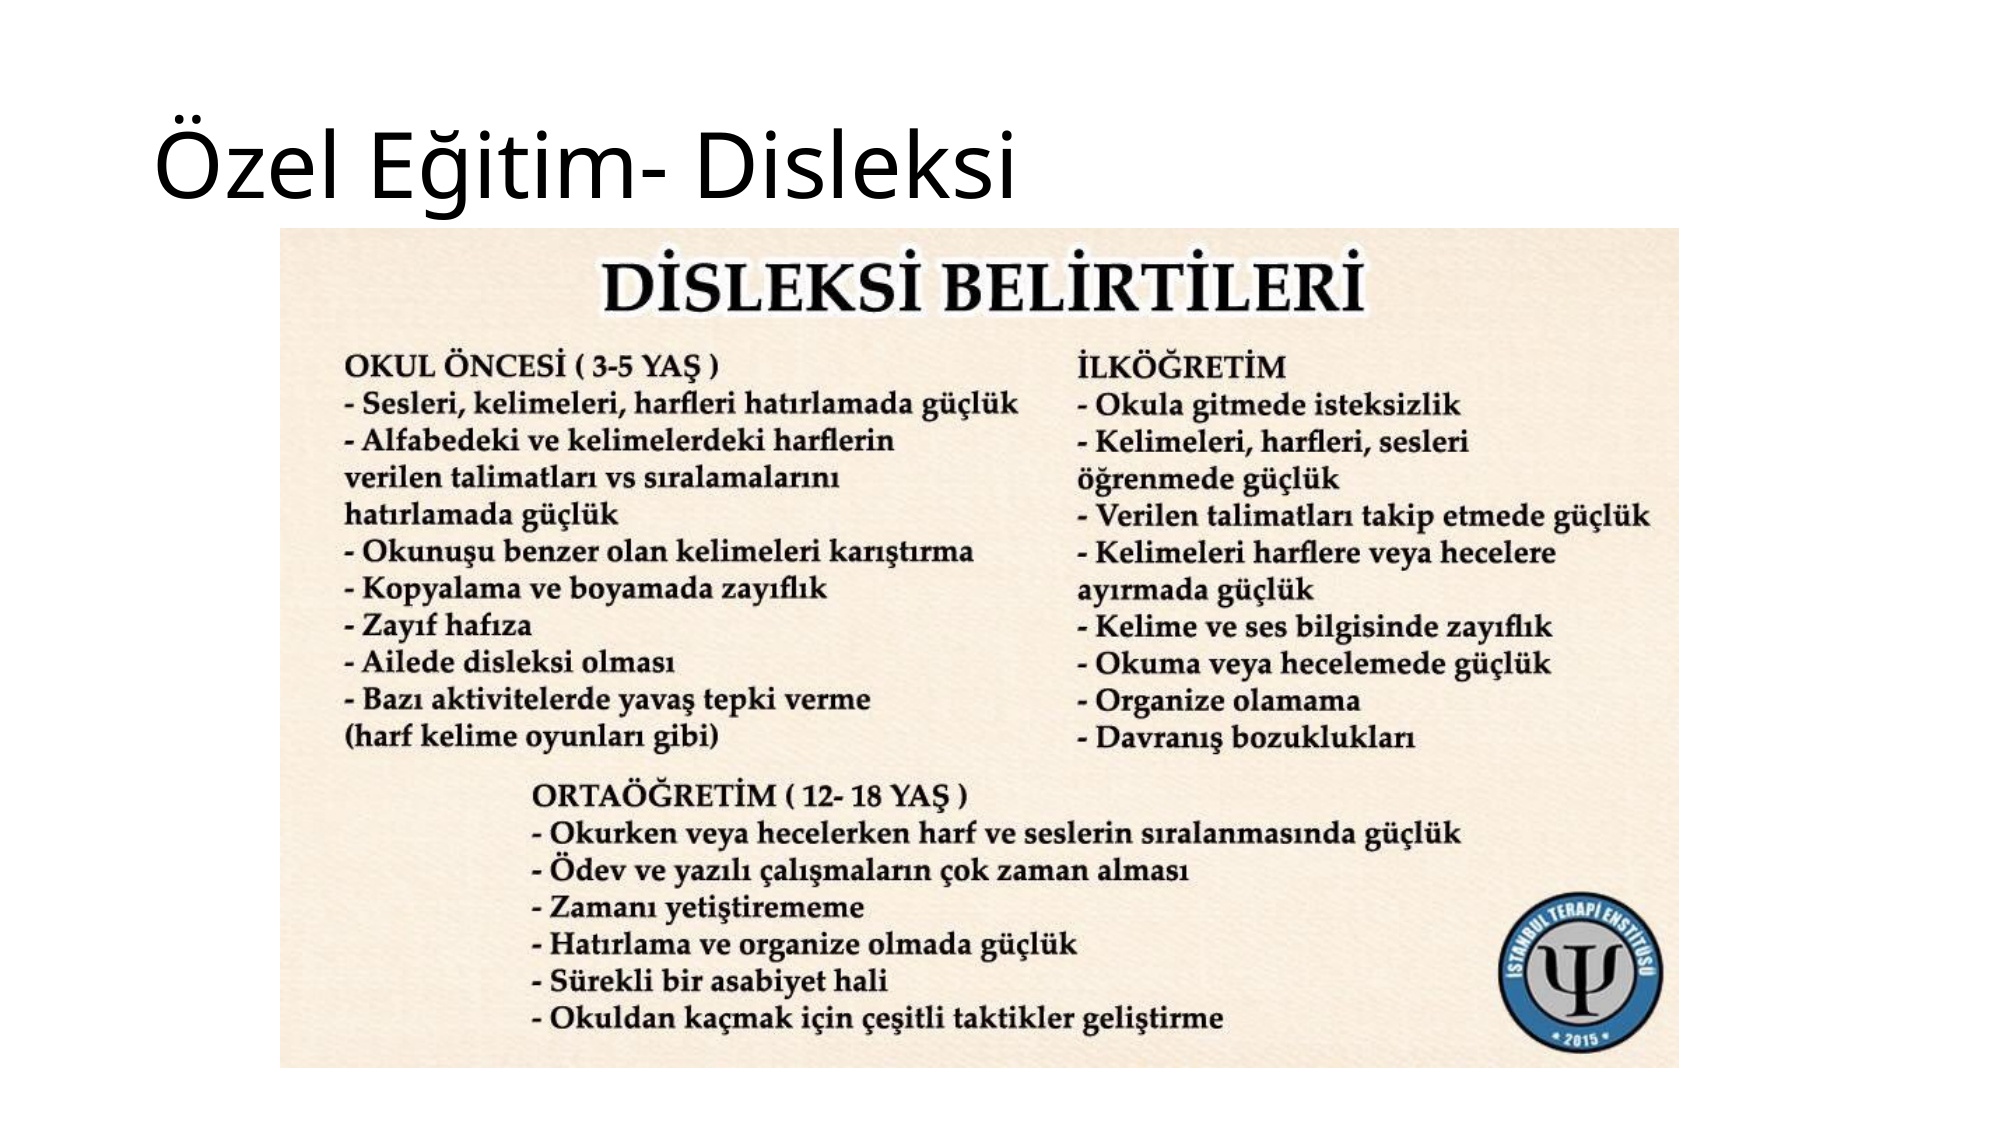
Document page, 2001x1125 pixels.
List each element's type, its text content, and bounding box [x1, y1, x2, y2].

picture [280, 228, 1679, 1068]
title Özel Eğitim- Disleksi [137, 59, 1863, 278]
